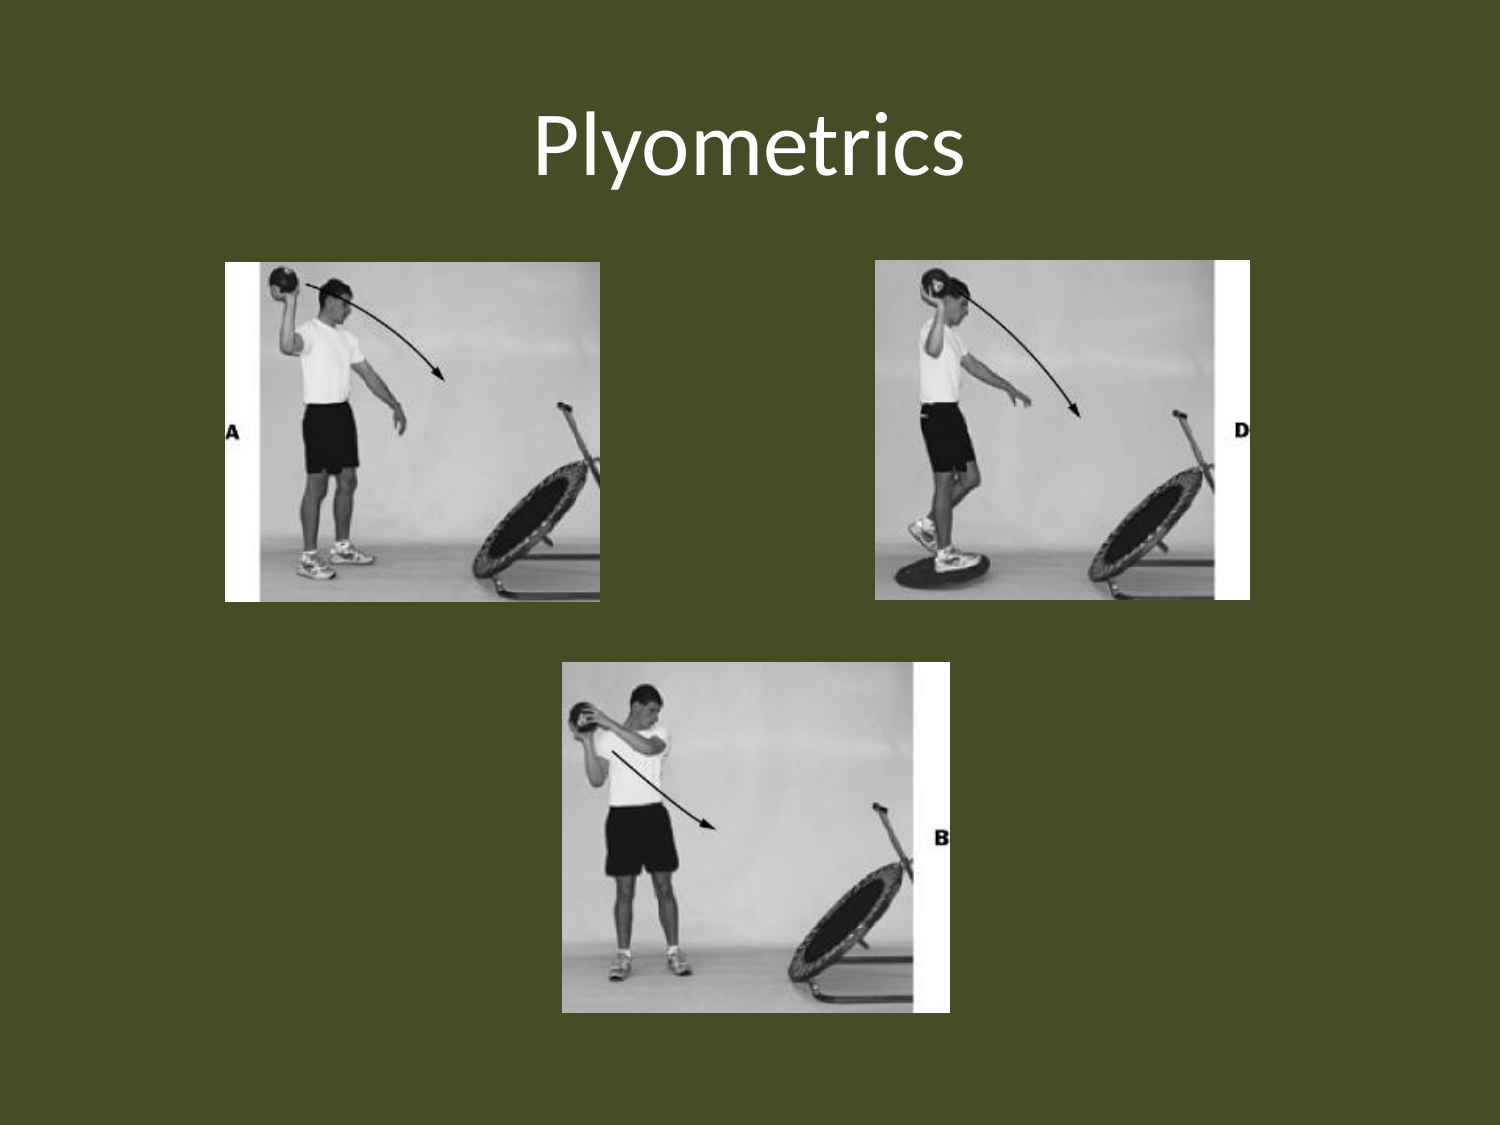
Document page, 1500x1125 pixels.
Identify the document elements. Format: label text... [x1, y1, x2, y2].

title Plyometrics [75, 45, 1425, 233]
picture [562, 662, 951, 1014]
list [874, 260, 1251, 601]
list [224, 262, 601, 602]
